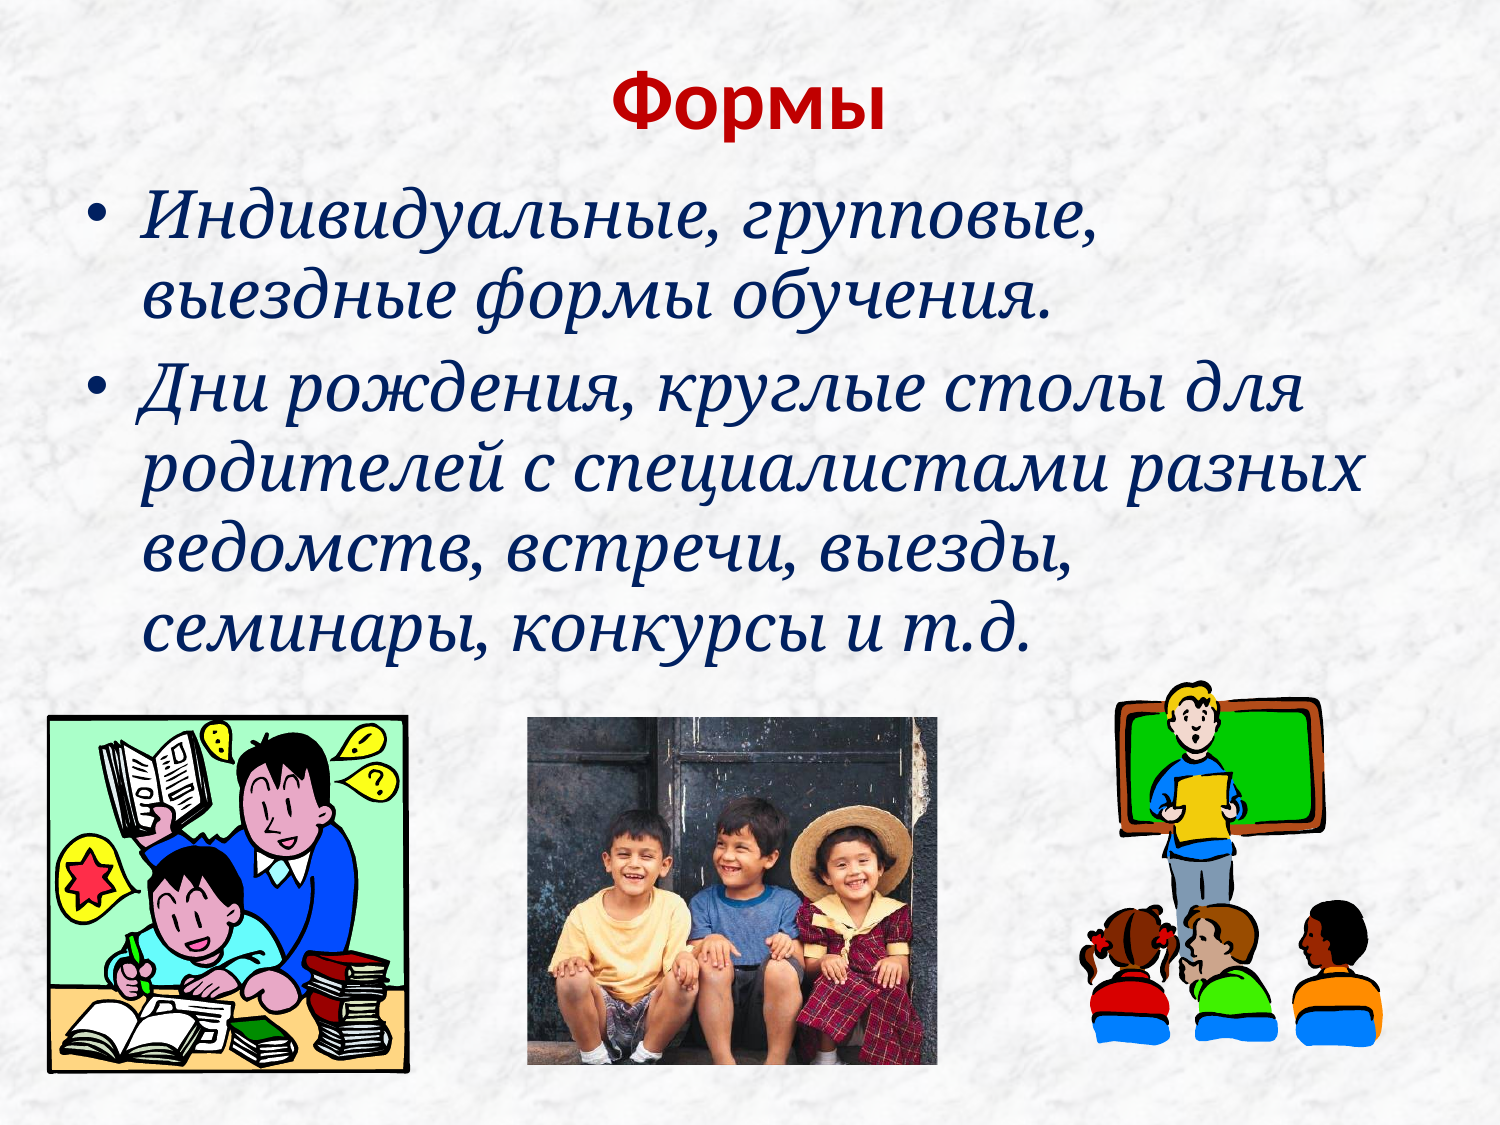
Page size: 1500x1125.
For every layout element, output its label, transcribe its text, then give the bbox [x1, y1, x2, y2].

picture [1077, 679, 1384, 1051]
picture [527, 717, 938, 1065]
picture [46, 714, 411, 1075]
list Индивидуальные, групповые, выездные формы обучения. Дни рождения, круглые столы для родителей с специалистами разных ведомств, встречи, выезды, семинары, конкурсы и т.д. [70, 164, 1421, 739]
title Формы [75, 35, 1425, 155]
